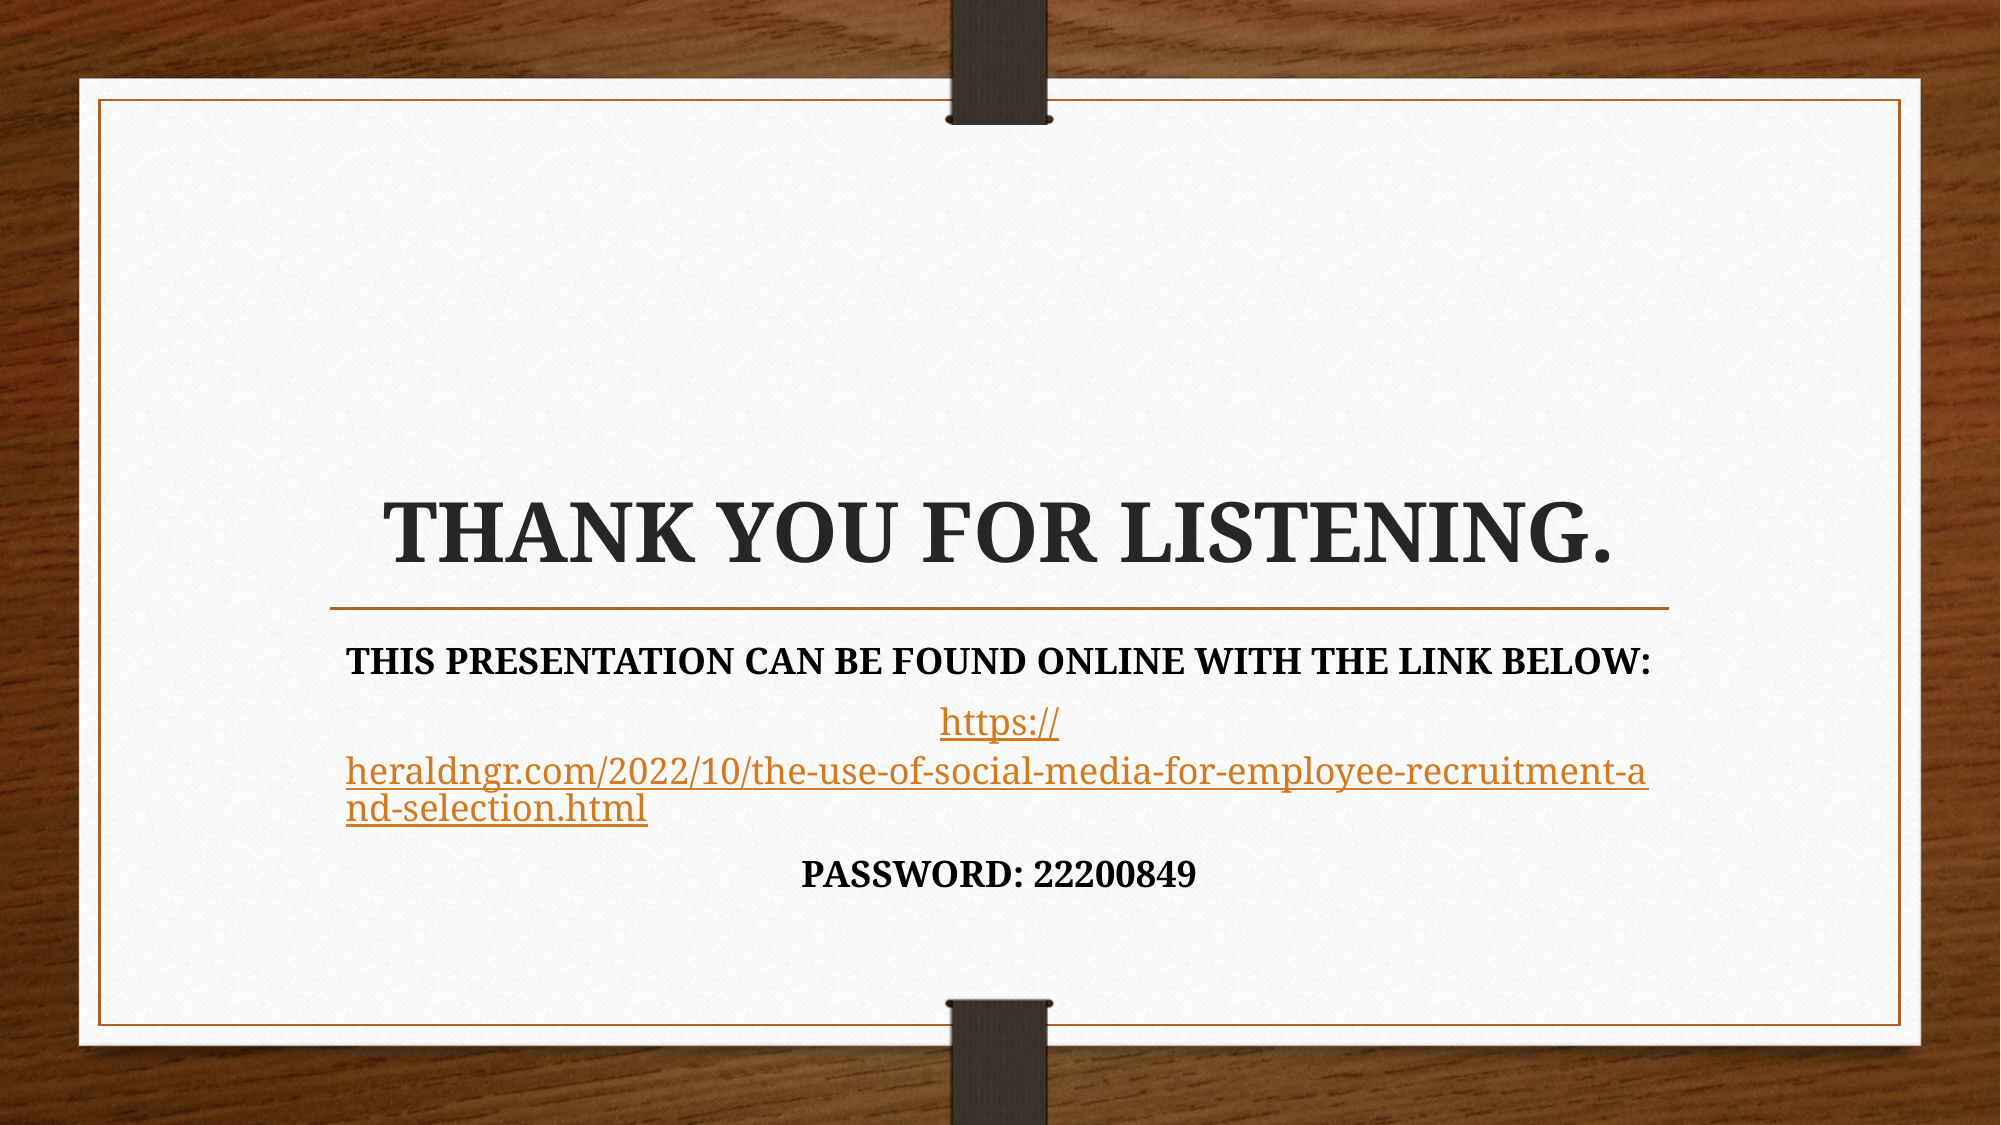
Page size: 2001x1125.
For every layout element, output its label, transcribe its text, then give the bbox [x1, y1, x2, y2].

picture [0, 0, 948, 1125]
picture [101, 0, 2001, 1125]
title THANK YOU FOR LISTENING. [330, 287, 1669, 587]
list THIS PRESENTATION CAN BE FOUND ONLINE WITH THE LINK BELOW: https://heraldngr.com/2022/10/the-use-of-social-media-for-employee-recruitment-and-selection.html PASSWORD: 22200849 [330, 630, 1669, 871]
